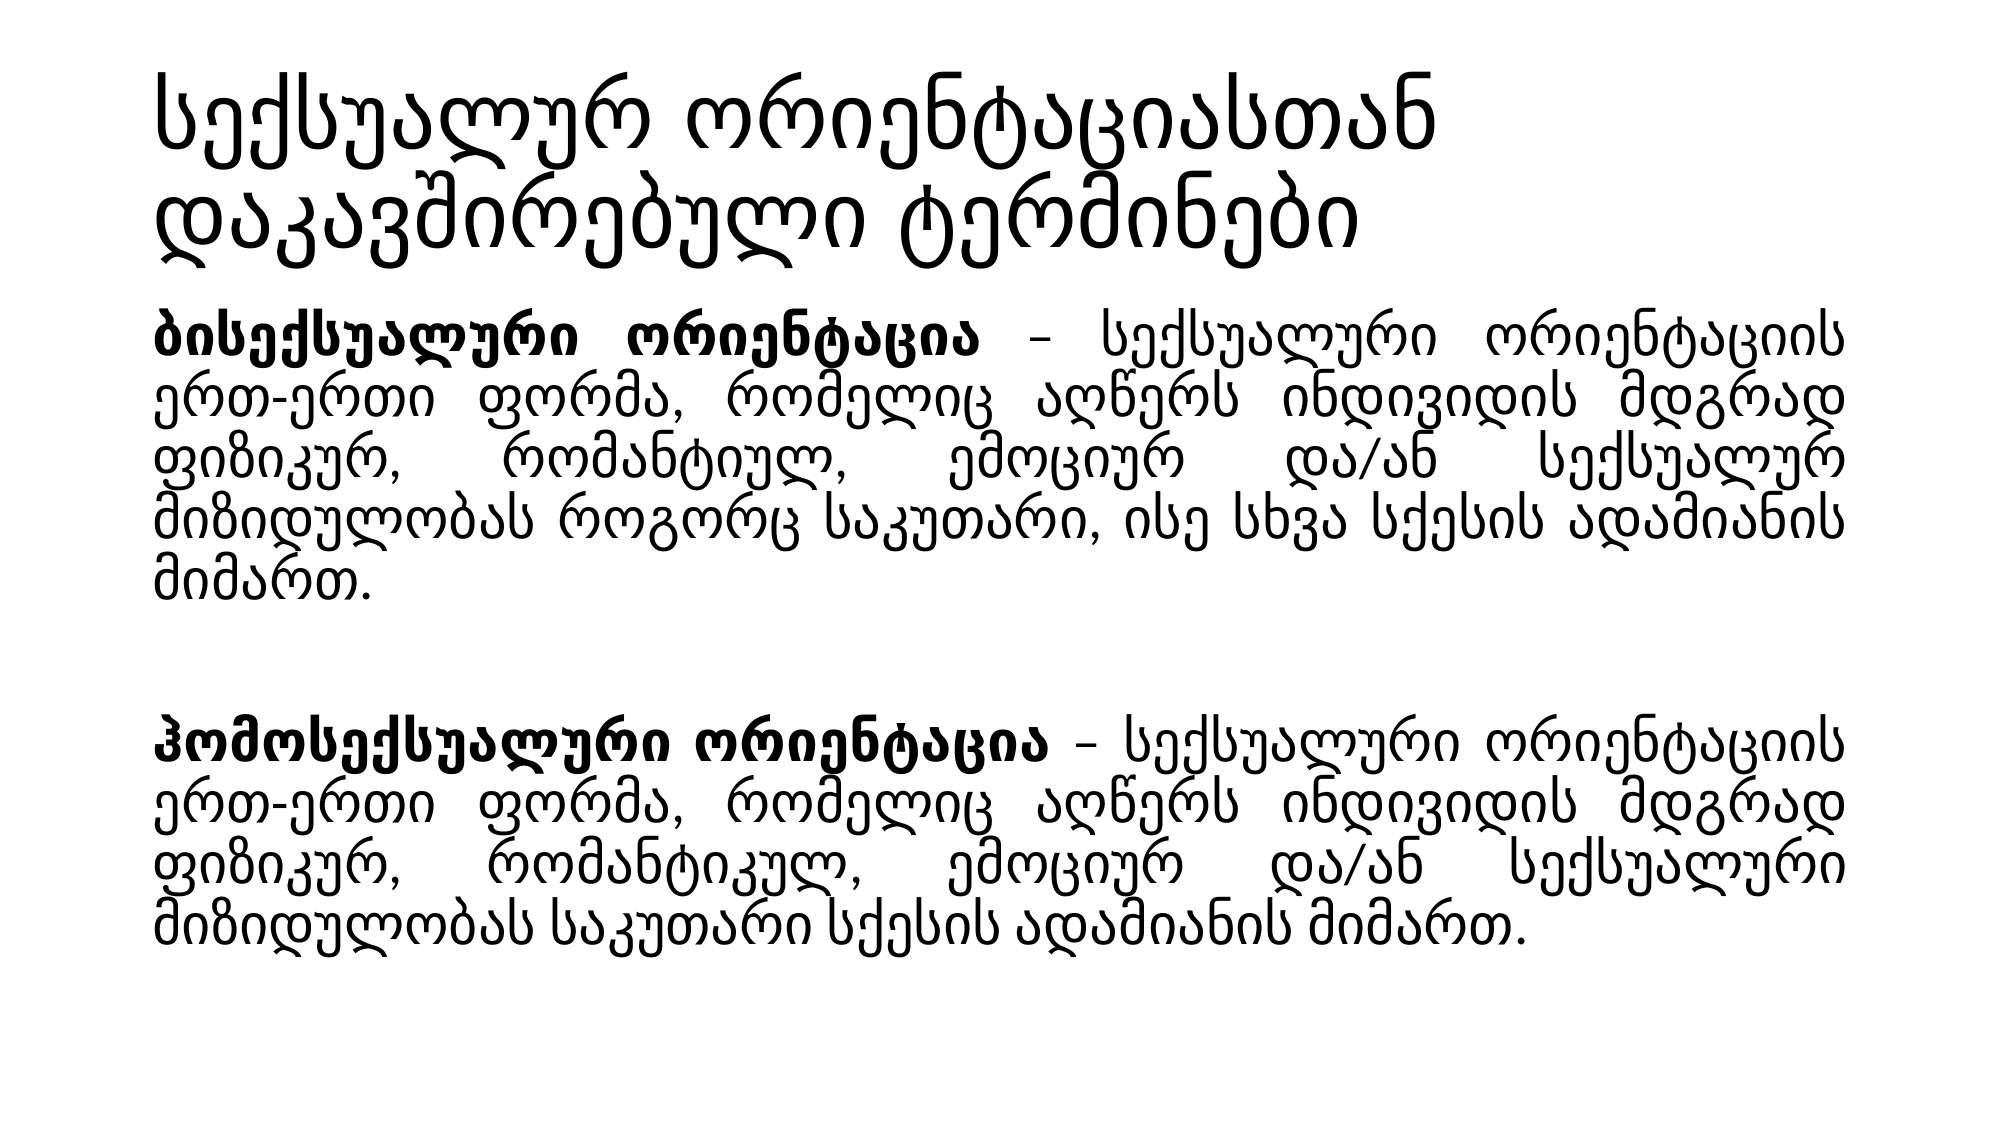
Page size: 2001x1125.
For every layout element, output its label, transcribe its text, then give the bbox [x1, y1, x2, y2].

title სექსუალურ ორიენტაციასთან დაკავშირებული ტერმინები [137, 59, 1863, 278]
list ბისექსუალური ორიენტაცია – სექსუალური ორიენტაციის ერთ-ერთი ფორმა, რომელიც აღწერს ინდივიდის მდგრად ფიზიკურ, რომანტიულ, ემოციურ და/ან სექსუალურ მიზიდულობას როგორც საკუთარი, ისე სხვა სქესის ადამიანის მიმართ. ჰომოსექსუალური ორიენტაცია – სექსუალური ორიენტაციის ერთ-ერთი ფორმა, რომელიც აღწერს ინდივიდის მდგრად ფიზიკურ, რომანტიკულ, ემოციურ და/ან სექსუალური მიზიდულობას საკუთარი სქესის ადამიანის მიმართ. [137, 299, 1863, 1014]
